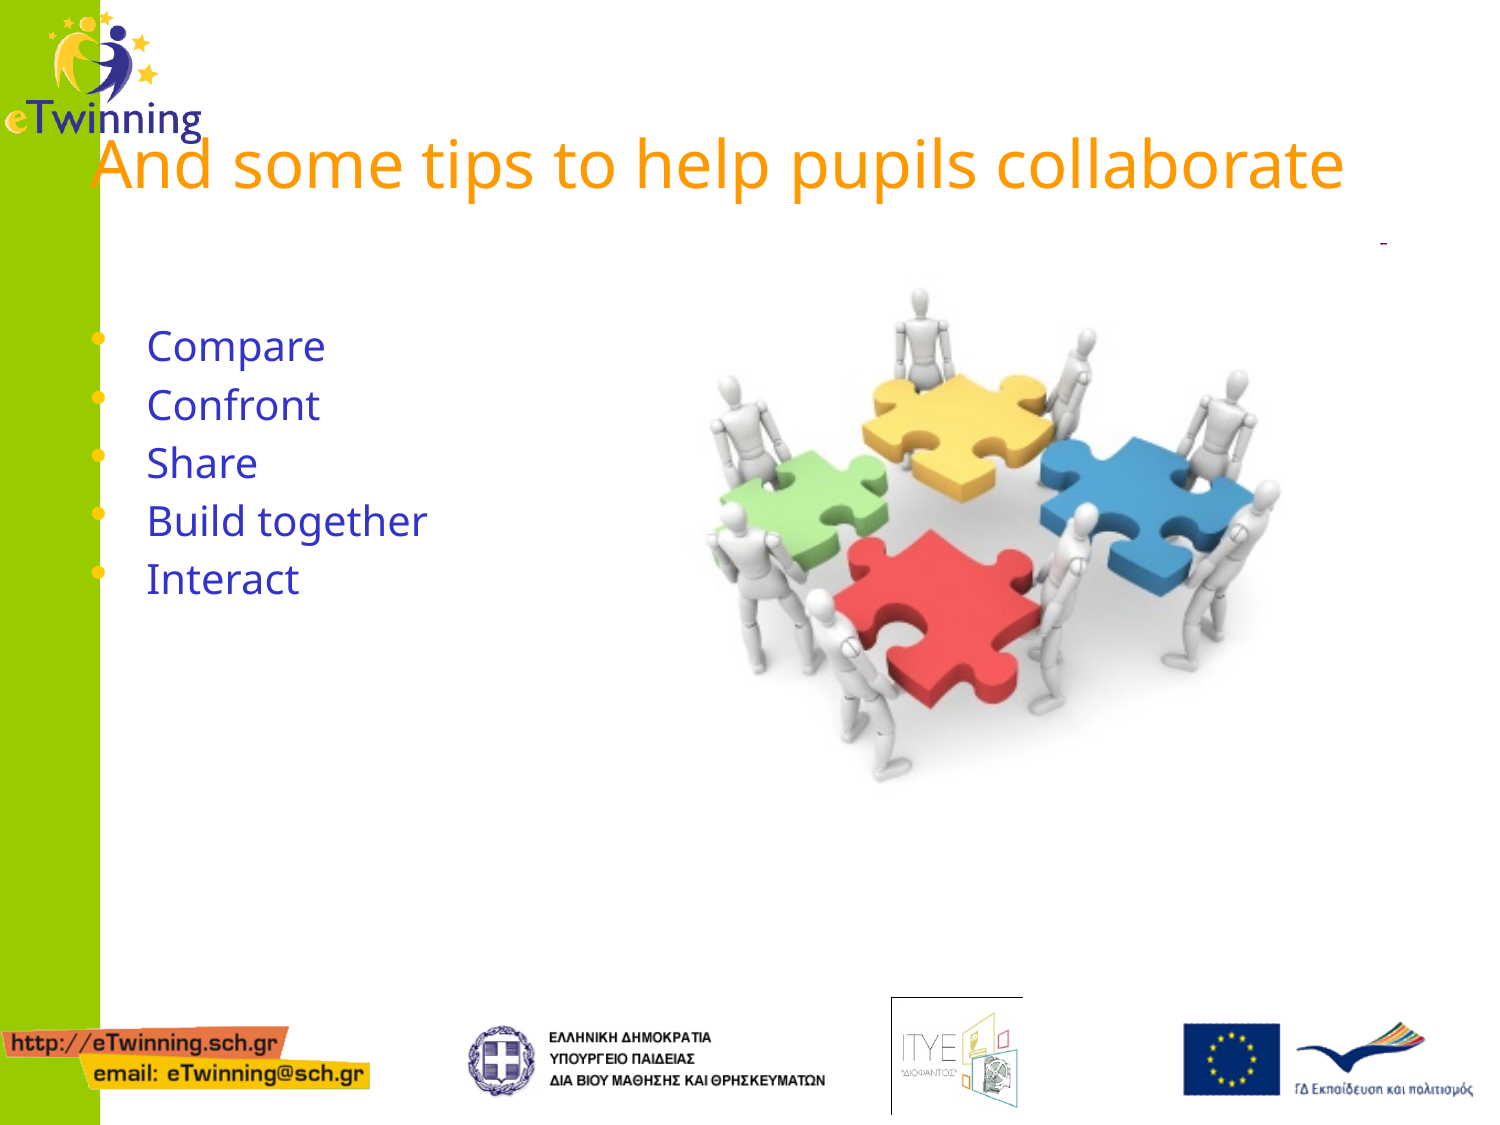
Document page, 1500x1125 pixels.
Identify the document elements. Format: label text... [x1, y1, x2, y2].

picture [891, 997, 1023, 1115]
picture [466, 1019, 833, 1106]
title And some tips to help pupils collaborate [74, 47, 1426, 276]
picture [0, 1025, 375, 1091]
picture [1174, 1011, 1483, 1107]
list Compare Confront Share Build together Interact [74, 312, 1426, 988]
picture [596, 243, 1387, 837]
picture [5, 10, 201, 144]
